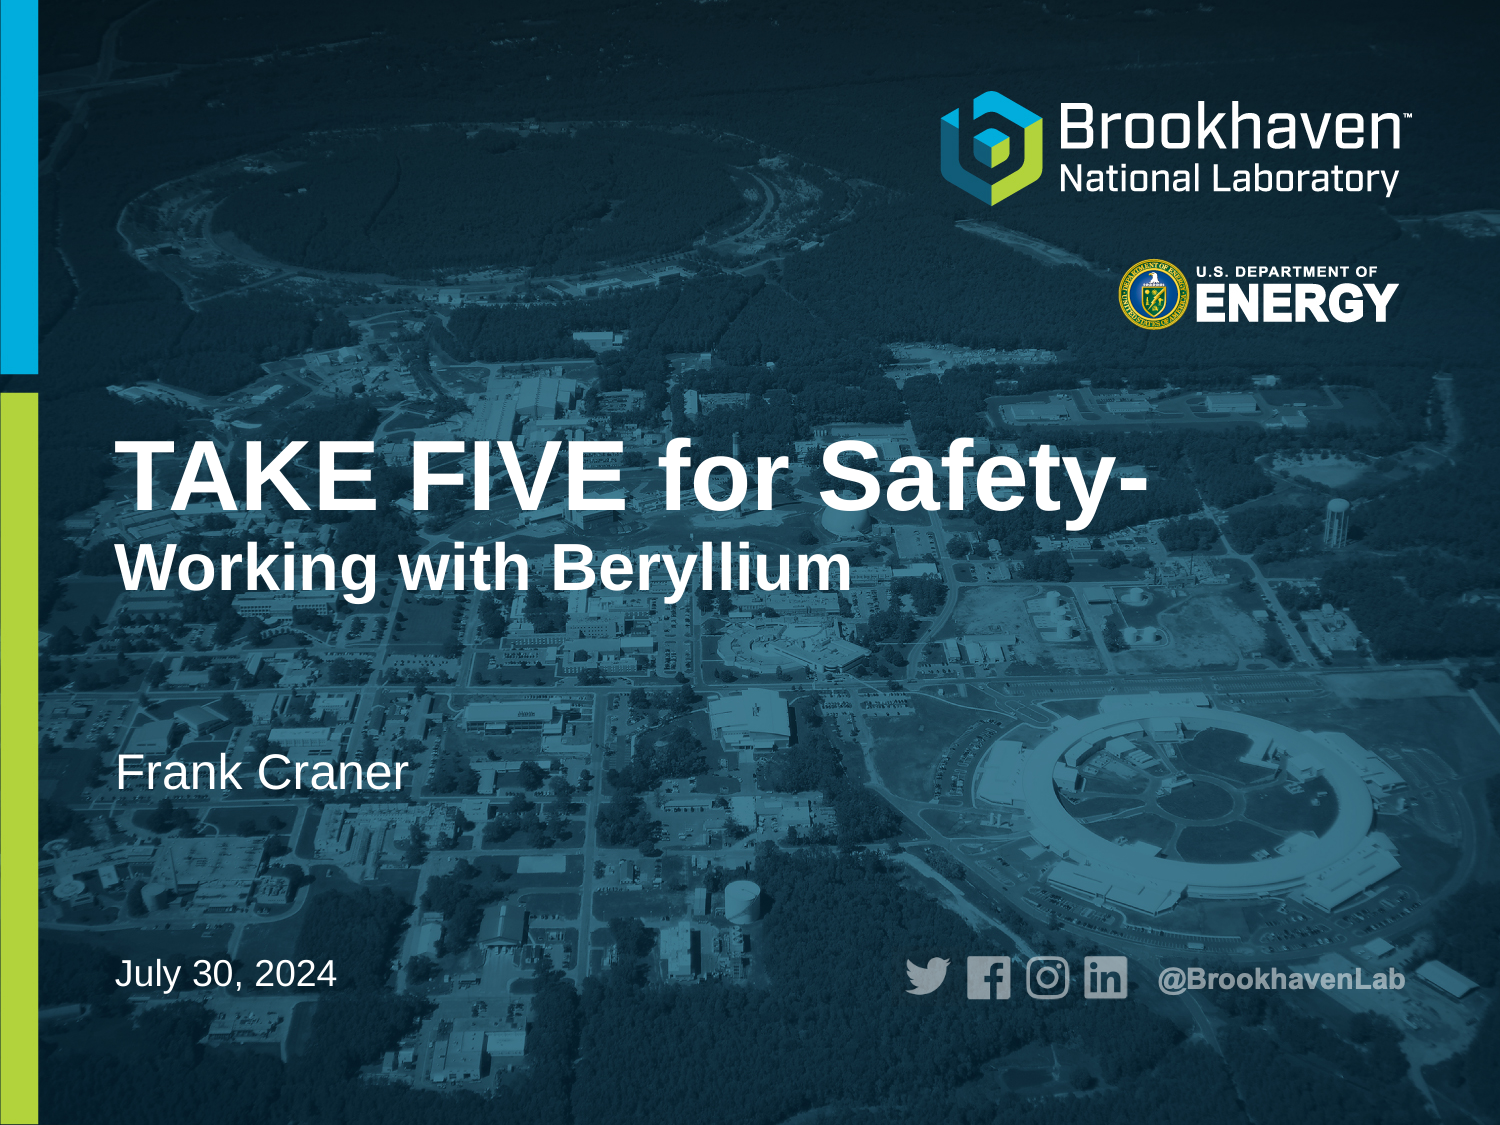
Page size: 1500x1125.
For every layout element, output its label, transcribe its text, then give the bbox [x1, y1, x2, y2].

title TAKE FIVE for Safety- Working with Beryllium [100, 416, 1372, 737]
list Frank Craner [100, 738, 1372, 946]
subtitle July 30, 2024 [100, 947, 1372, 1070]
picture [0, 0, 1500, 1125]
